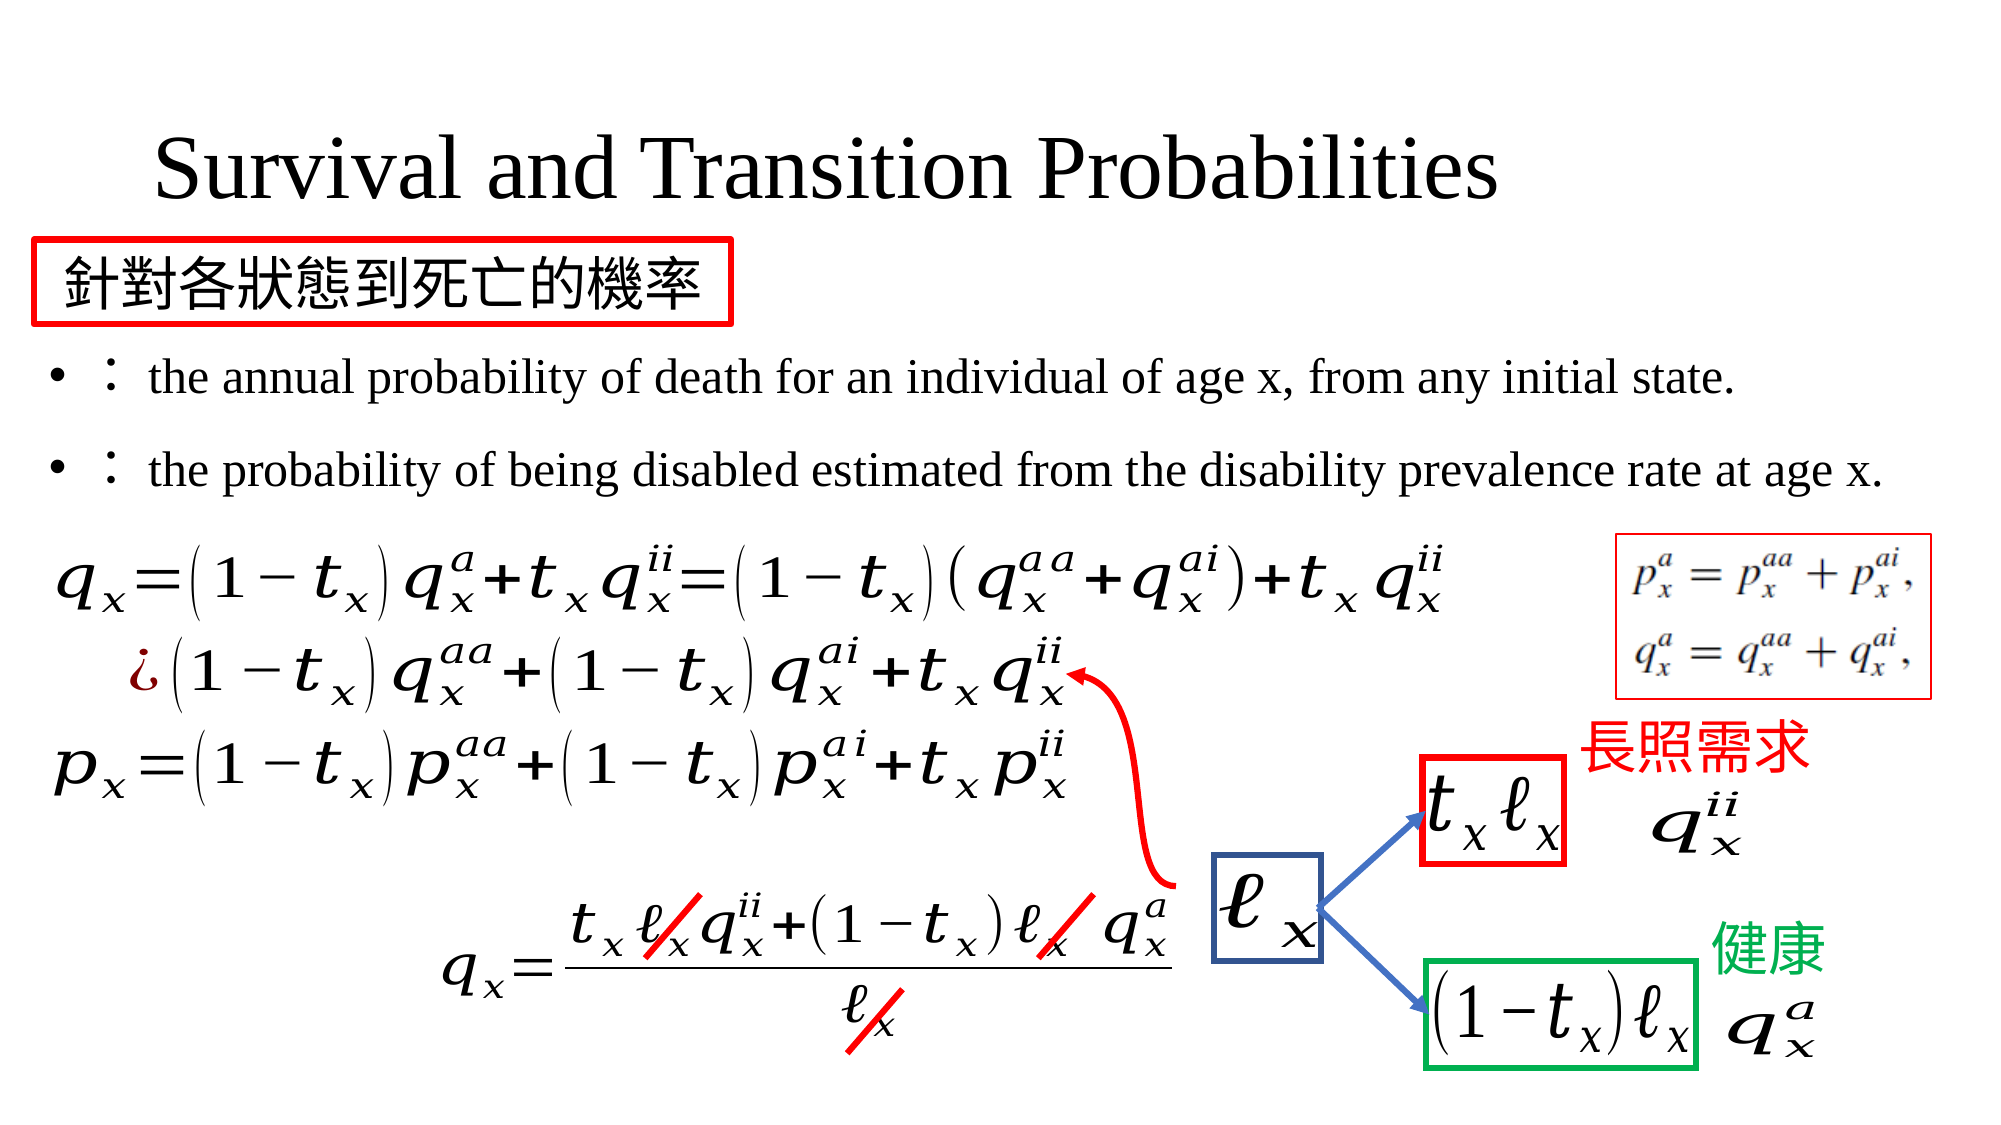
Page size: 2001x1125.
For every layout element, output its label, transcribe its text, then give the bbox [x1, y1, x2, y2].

title Survival and Transition Probabilities [137, 59, 1863, 278]
text_box 針對各狀態到死亡的機率 [33, 239, 732, 325]
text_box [847, 989, 903, 1054]
picture [1617, 535, 1930, 698]
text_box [1014, 724, 1227, 836]
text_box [645, 894, 701, 959]
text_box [1038, 894, 1094, 959]
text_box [1217, 703, 1853, 1065]
